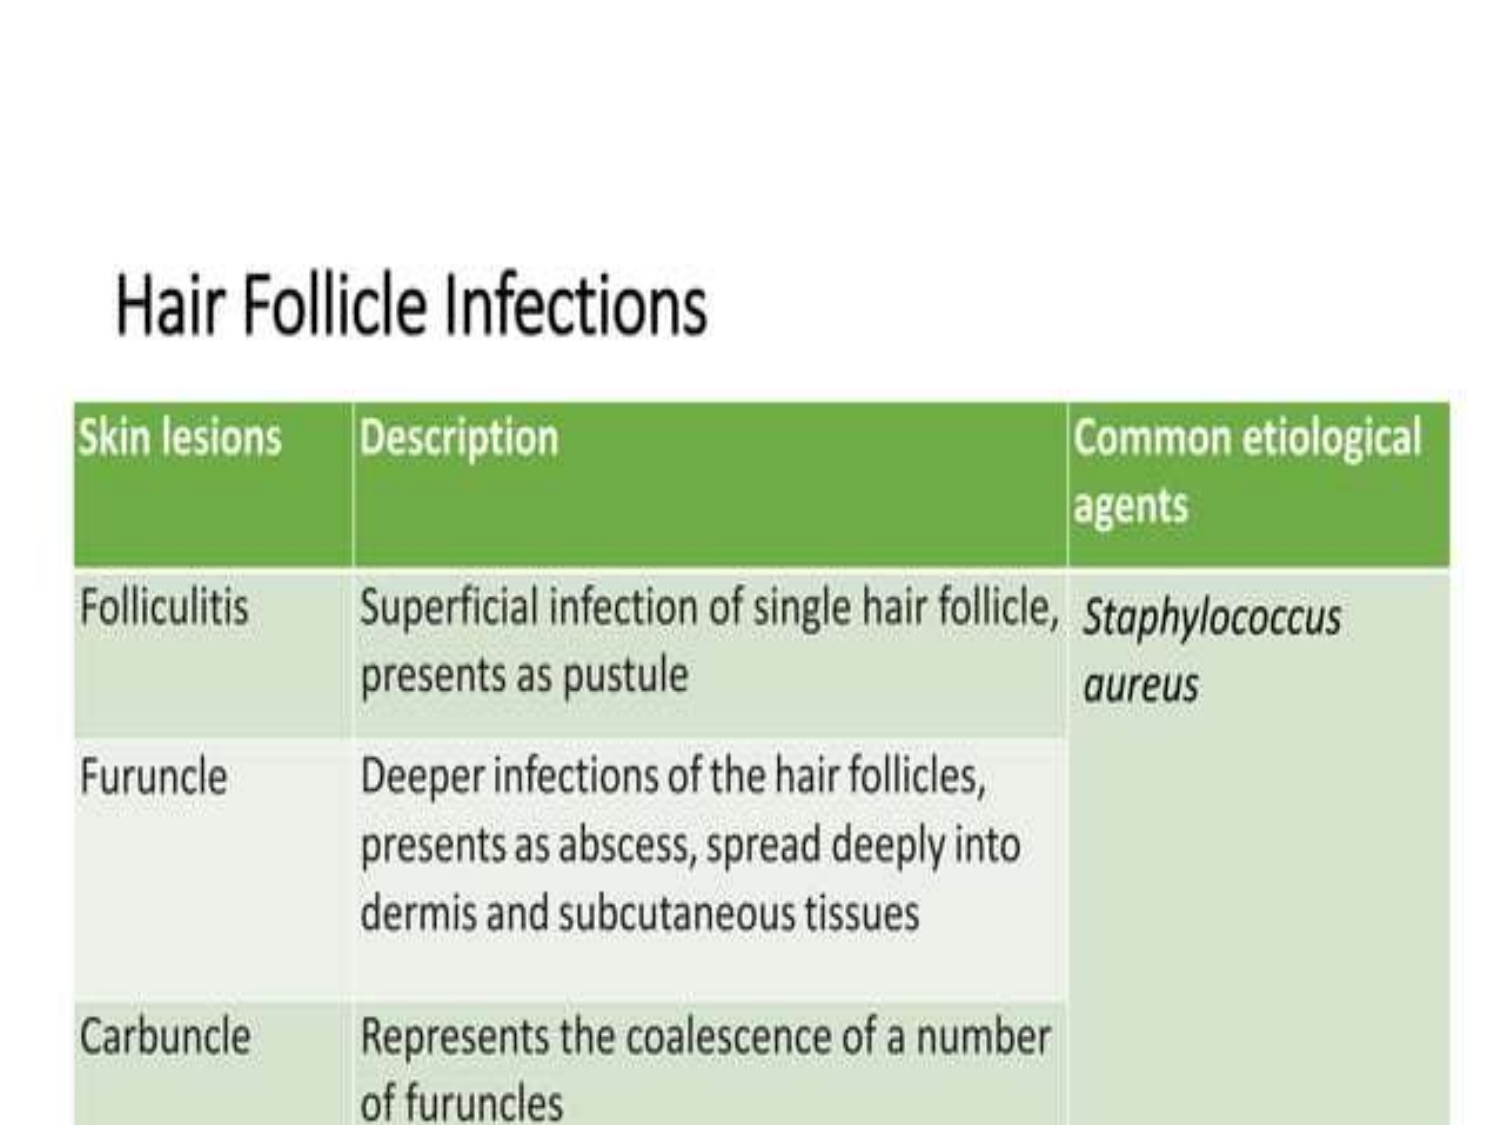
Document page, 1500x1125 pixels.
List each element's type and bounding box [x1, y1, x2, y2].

picture [0, 139, 1500, 1125]
